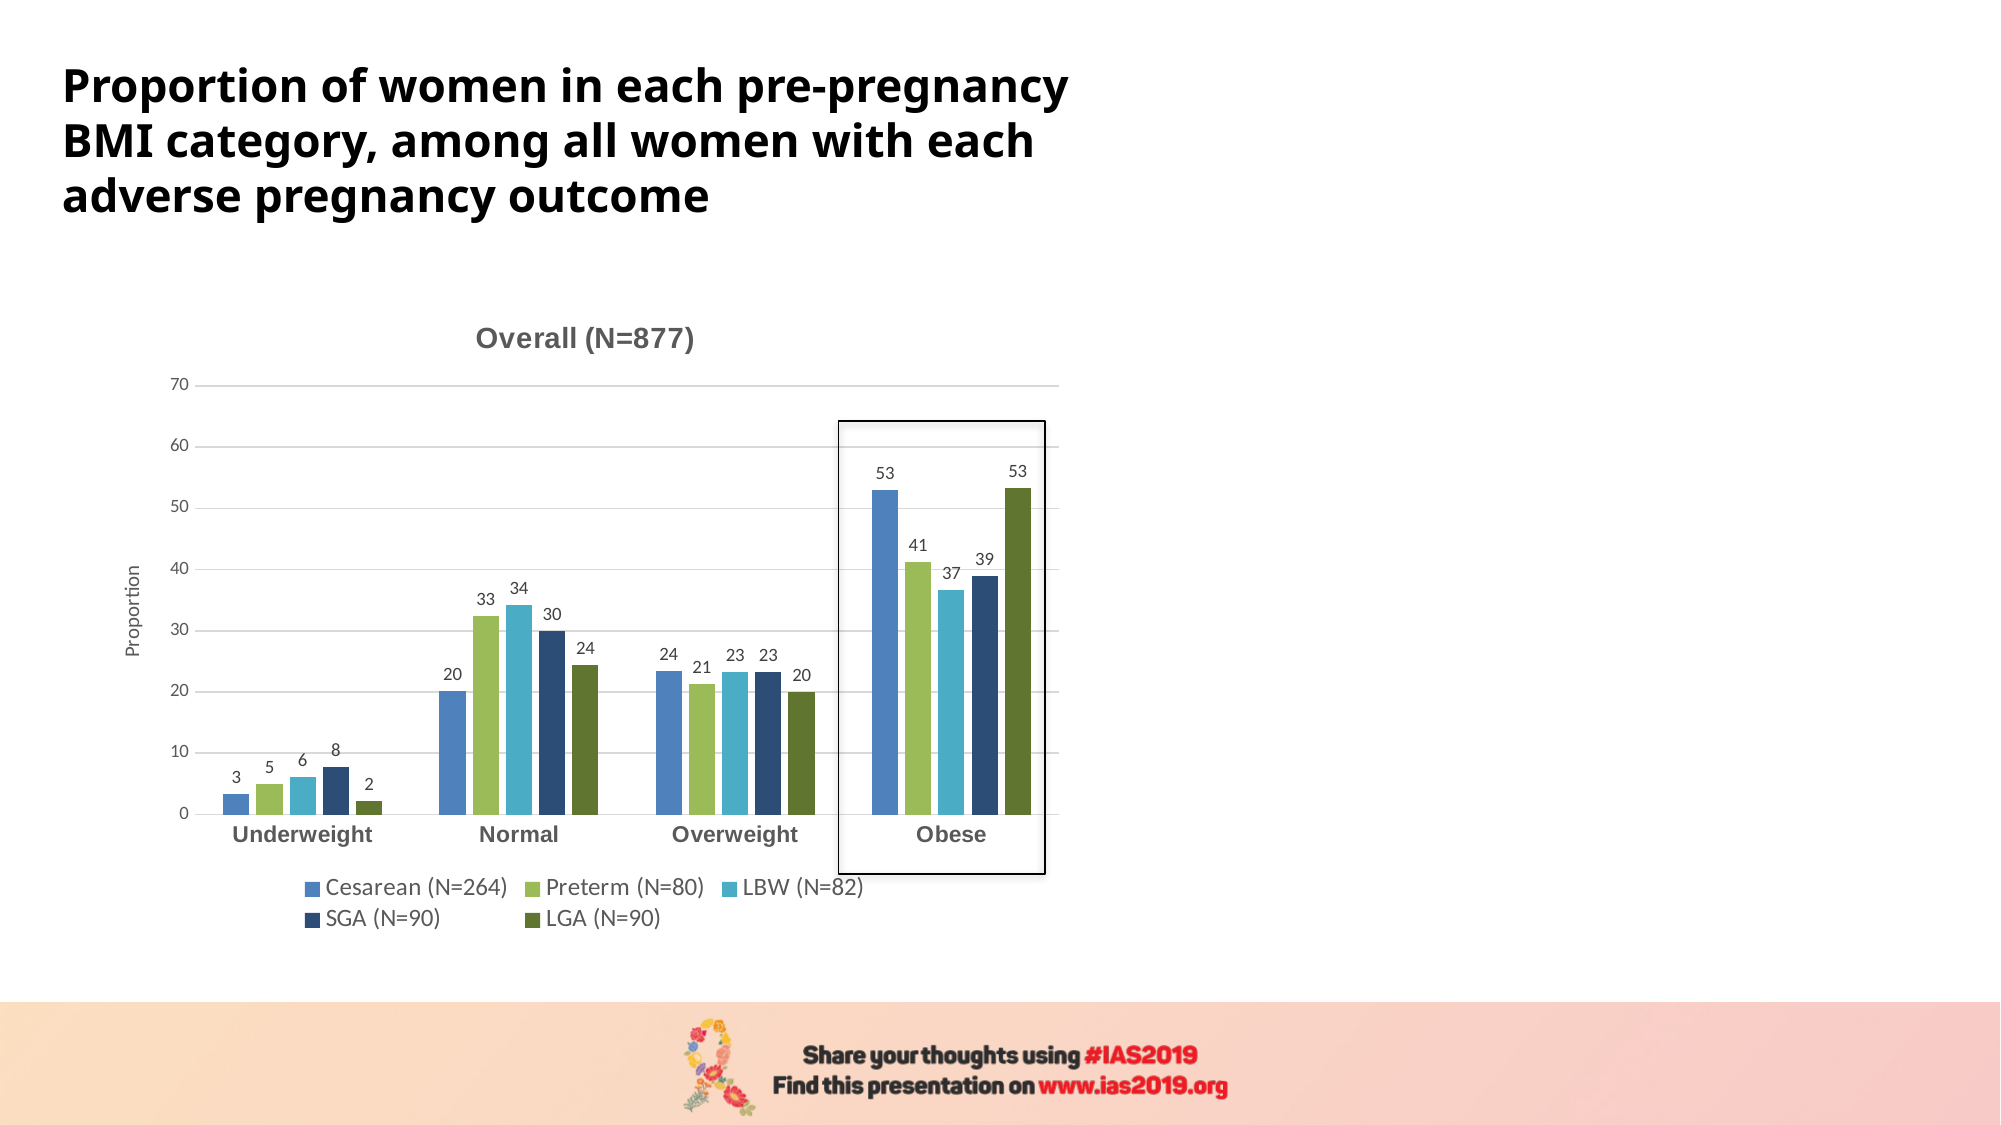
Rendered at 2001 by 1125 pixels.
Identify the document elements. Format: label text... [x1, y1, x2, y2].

chart [90, 292, 1080, 940]
text_box Proportion of women in each pre-pregnancy BMI category, among all women with each adverse pregnancy outcome [47, 49, 1146, 230]
picture [0, 1002, 2001, 1125]
